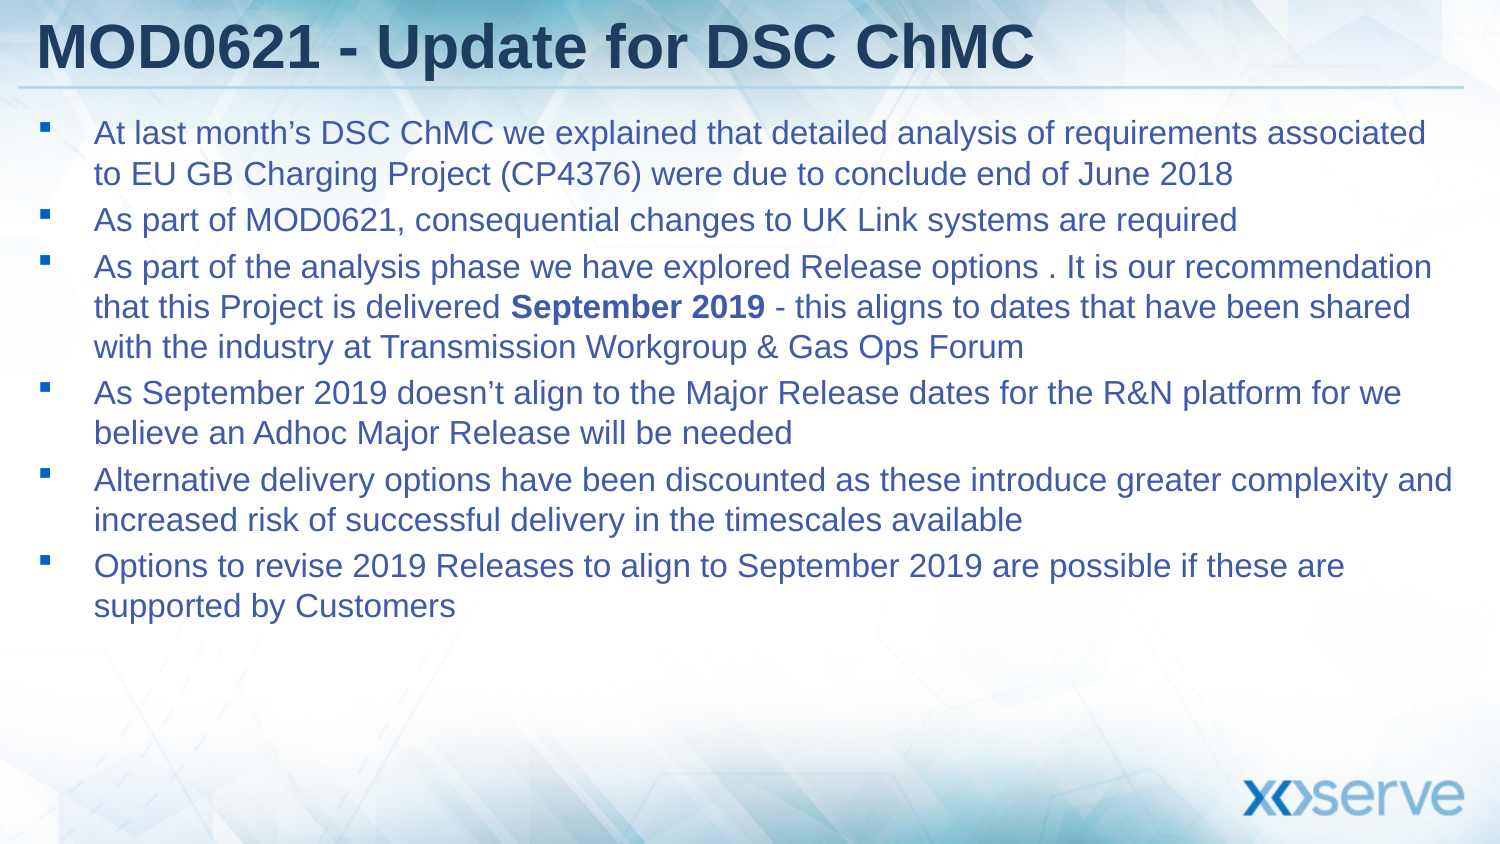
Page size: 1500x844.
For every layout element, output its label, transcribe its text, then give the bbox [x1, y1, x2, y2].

title MOD0621 - Update for DSC ChMC [36, 8, 1463, 80]
list At last month’s DSC ChMC we explained that detailed analysis of requirements associated to EU GB Charging Project (CP4376) were due to conclude end of June 2018 As part of MOD0621, consequential changes to UK Link systems are required As part of the analysis phase we have explored Release options . It is our recommendation that this Project is delivered September 2019 - this aligns to dates that have been shared with the industry at Transmission Workgroup & Gas Ops Forum As September 2019 doesn’t align to the Major Release dates for the R&N platform for we believe an Adhoc Major Release will be needed Alternative delivery options have been discounted as these introduce greater complexity and increased risk of successful delivery in the timescales available Options to revise 2019 Releases to align to September 2019 are possible if these are supported by Customers [37, 111, 1463, 729]
picture [0, 0, 1500, 844]
